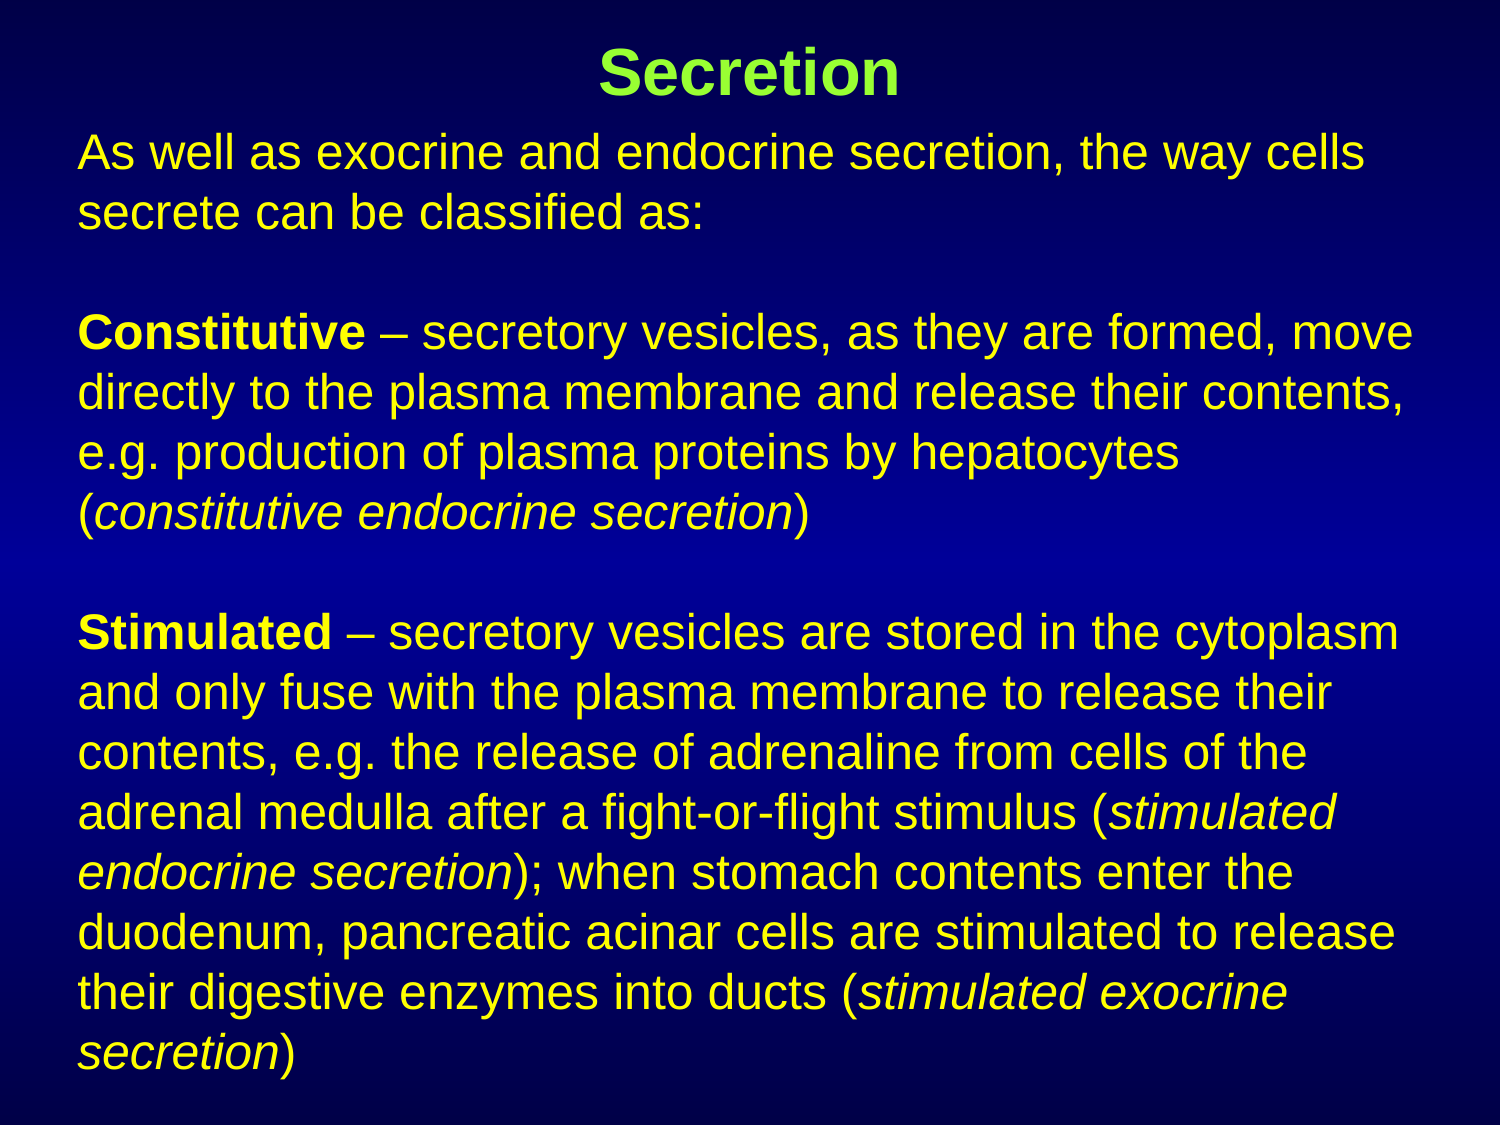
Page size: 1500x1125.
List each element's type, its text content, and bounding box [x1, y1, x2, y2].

text_box As well as exocrine and endocrine secretion, the way cells secrete can be classified as: Constitutive – secretory vesicles, as they are formed, move directly to the plasma membrane and release their contents, e.g. production of plasma proteins by hepatocytes (constitutive endocrine secretion) Stimulated – secretory vesicles are stored in the cytoplasm and only fuse with the plasma membrane to release their contents, e.g. the release of adrenaline from cells of the adrenal medulla after a fight-or-flight stimulus (stimulated endocrine secretion); when stomach contents enter the duodenum, pancreatic acinar cells are stimulated to release their digestive enzymes into ducts (stimulated exocrine secretion) [62, 112, 1463, 1088]
title Secretion [112, 24, 1388, 112]
